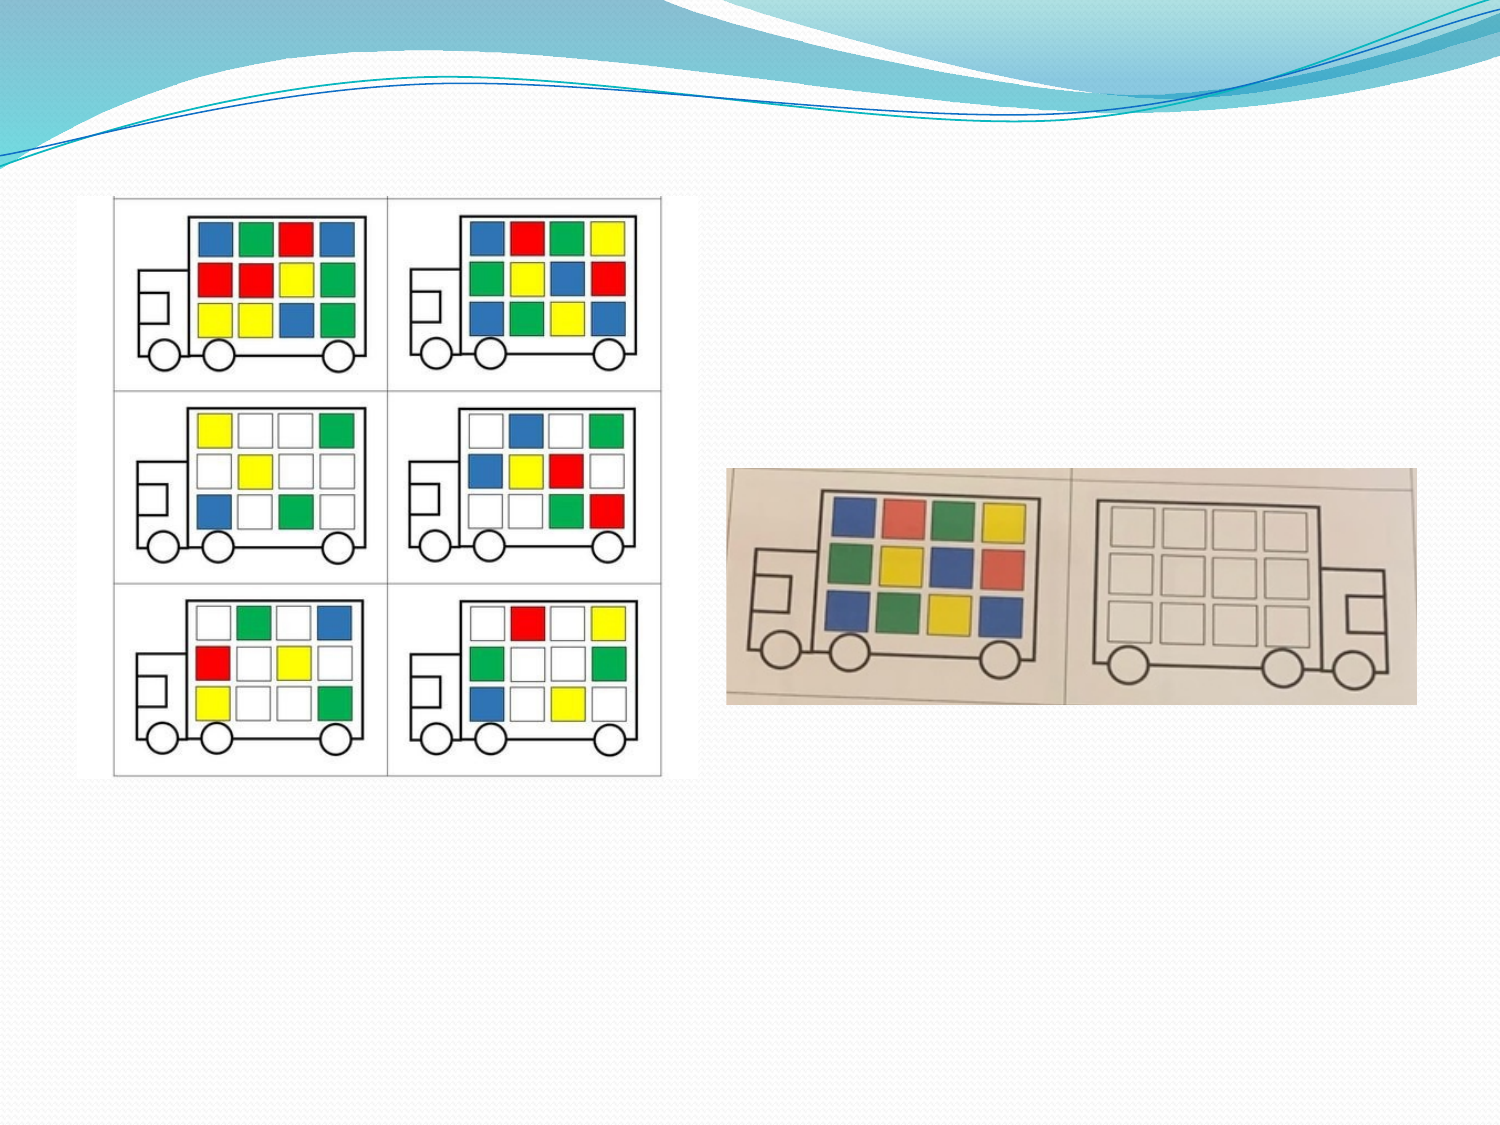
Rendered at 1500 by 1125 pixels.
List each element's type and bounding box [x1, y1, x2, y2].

picture [76, 195, 699, 779]
picture [726, 467, 1418, 705]
